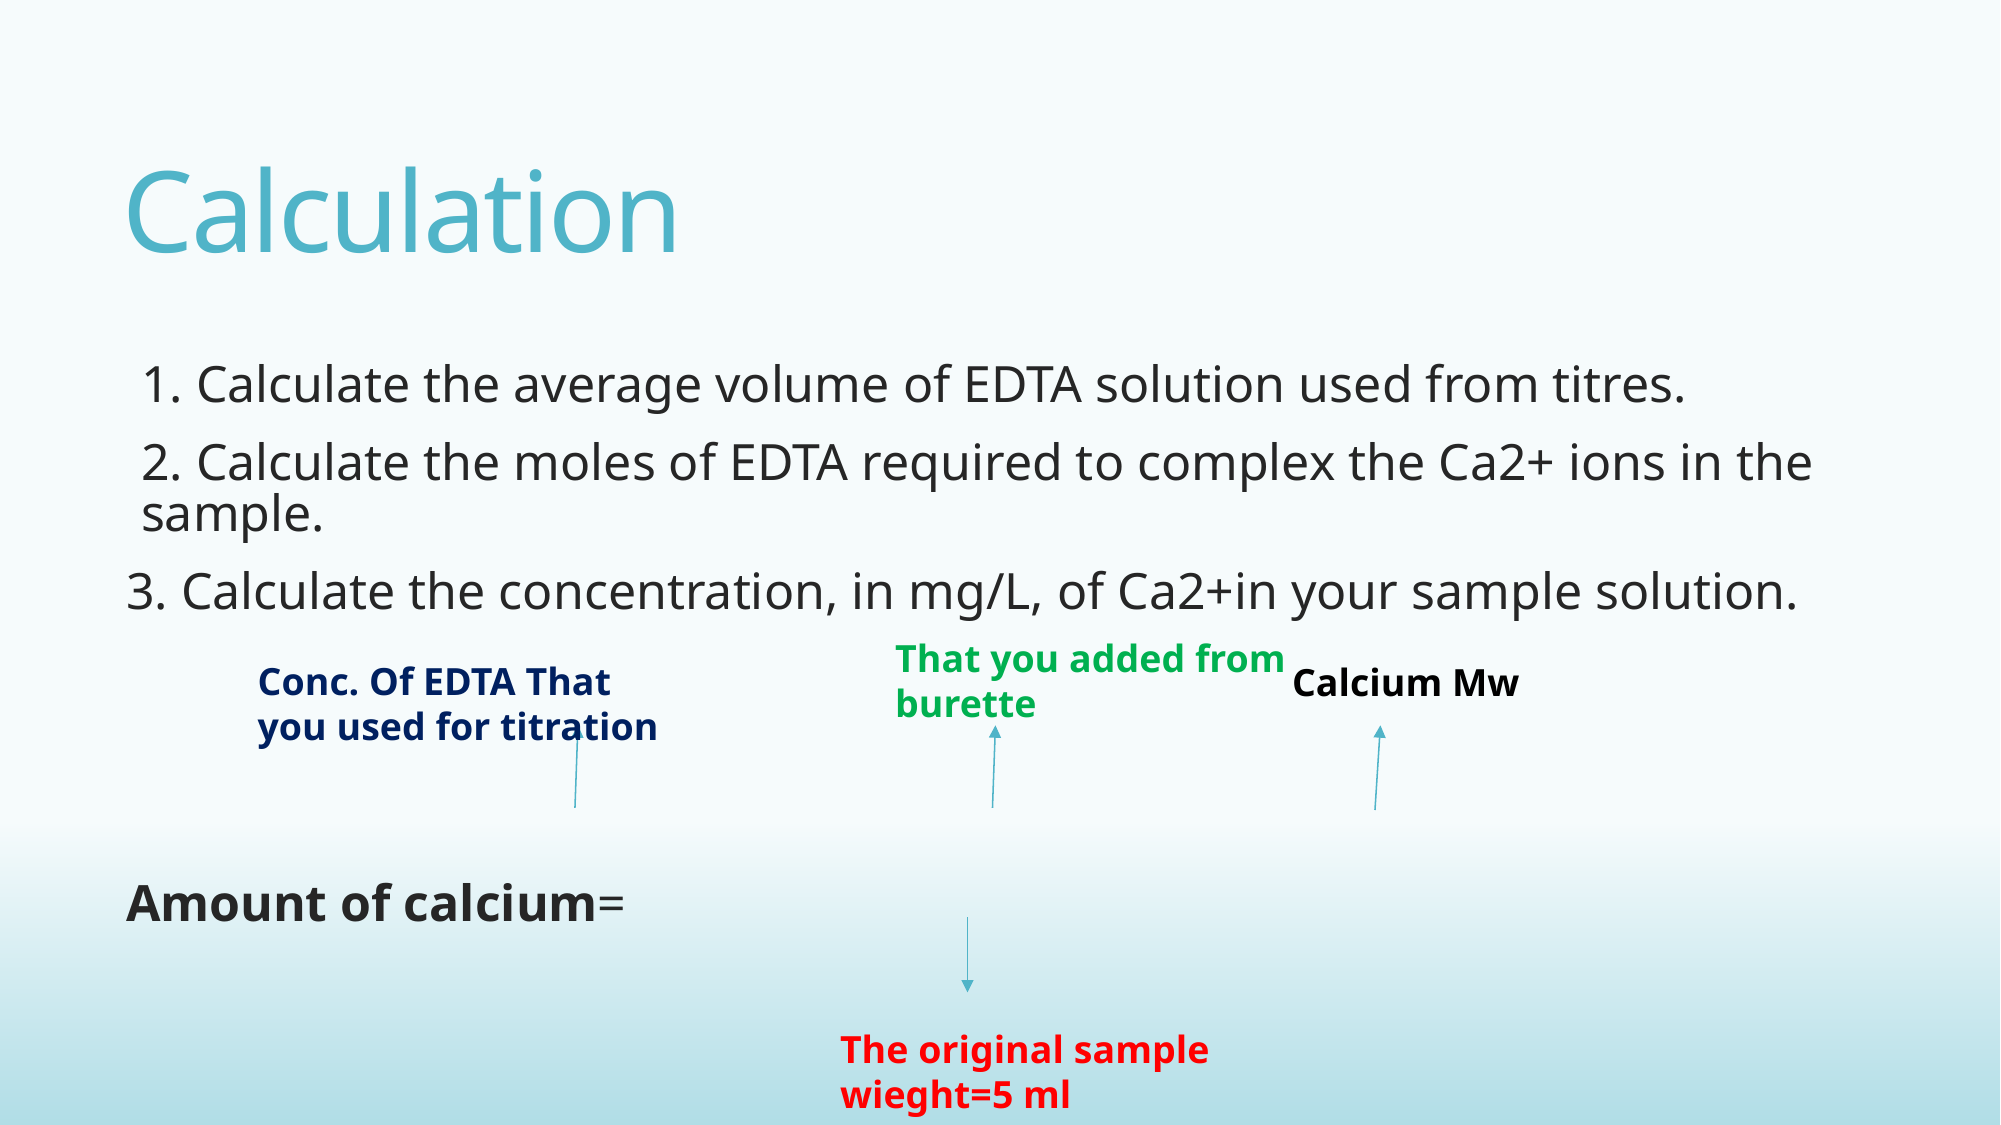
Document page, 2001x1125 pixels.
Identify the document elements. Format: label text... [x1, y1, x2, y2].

text_box The original sample wieght=5 ml [825, 1018, 1278, 1123]
text_box Calcium Mw [1277, 651, 1539, 712]
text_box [1374, 725, 1381, 811]
text_box Conc. Of EDTA That you used for titration [242, 650, 696, 756]
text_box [992, 725, 996, 809]
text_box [574, 725, 579, 809]
text_box That you added from burette [880, 627, 1333, 733]
title Calculation [107, 81, 1875, 354]
